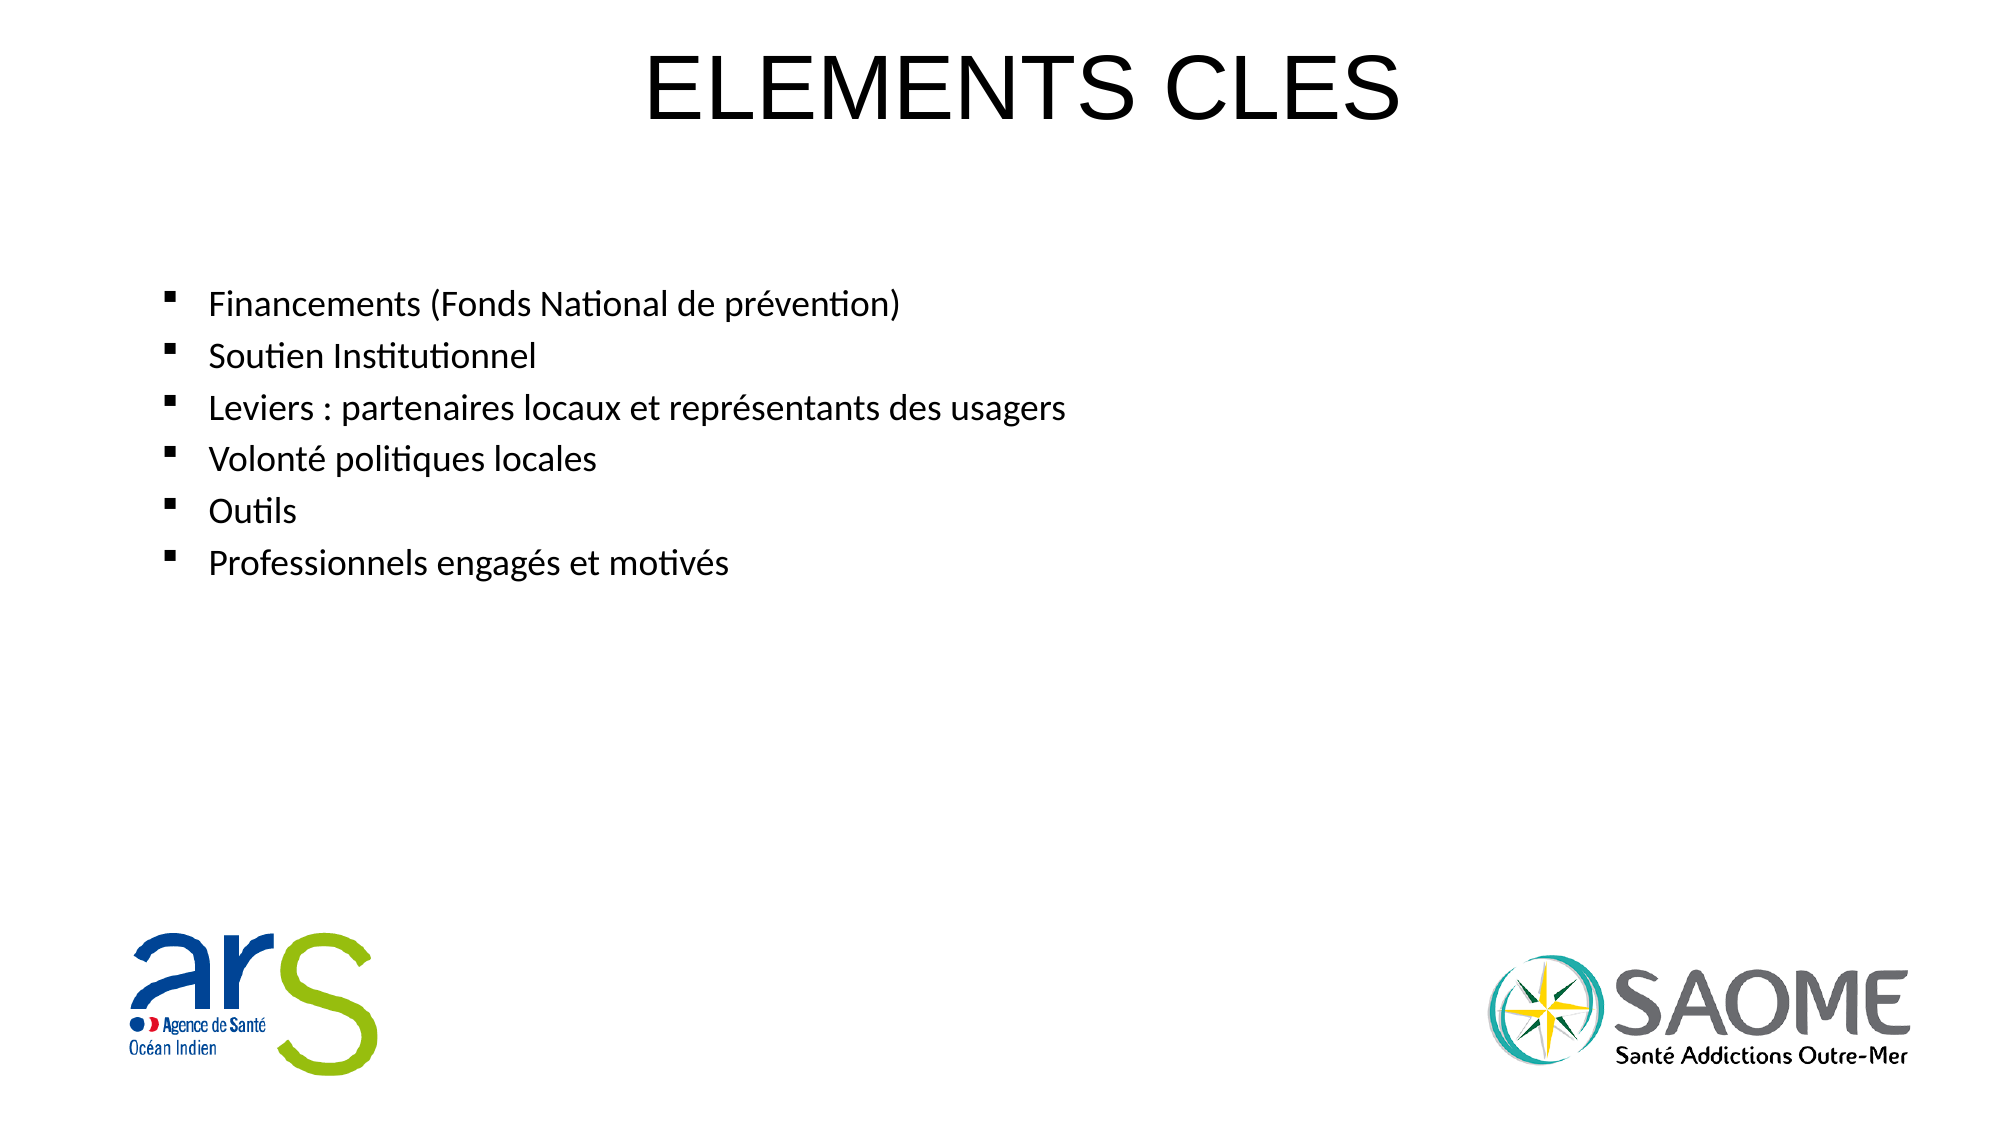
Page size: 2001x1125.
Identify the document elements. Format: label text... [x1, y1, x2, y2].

picture [129, 932, 378, 1076]
text_box Financements (Fonds National de prévention) Soutien Institutionnel Leviers : partenaires locaux et représentants des usagers Volonté politiques locales Outils Professionnels engagés et motivés [146, 265, 1935, 1114]
picture [1441, 910, 1974, 1125]
text_box ELEMENTS CLES [57, 0, 1990, 195]
